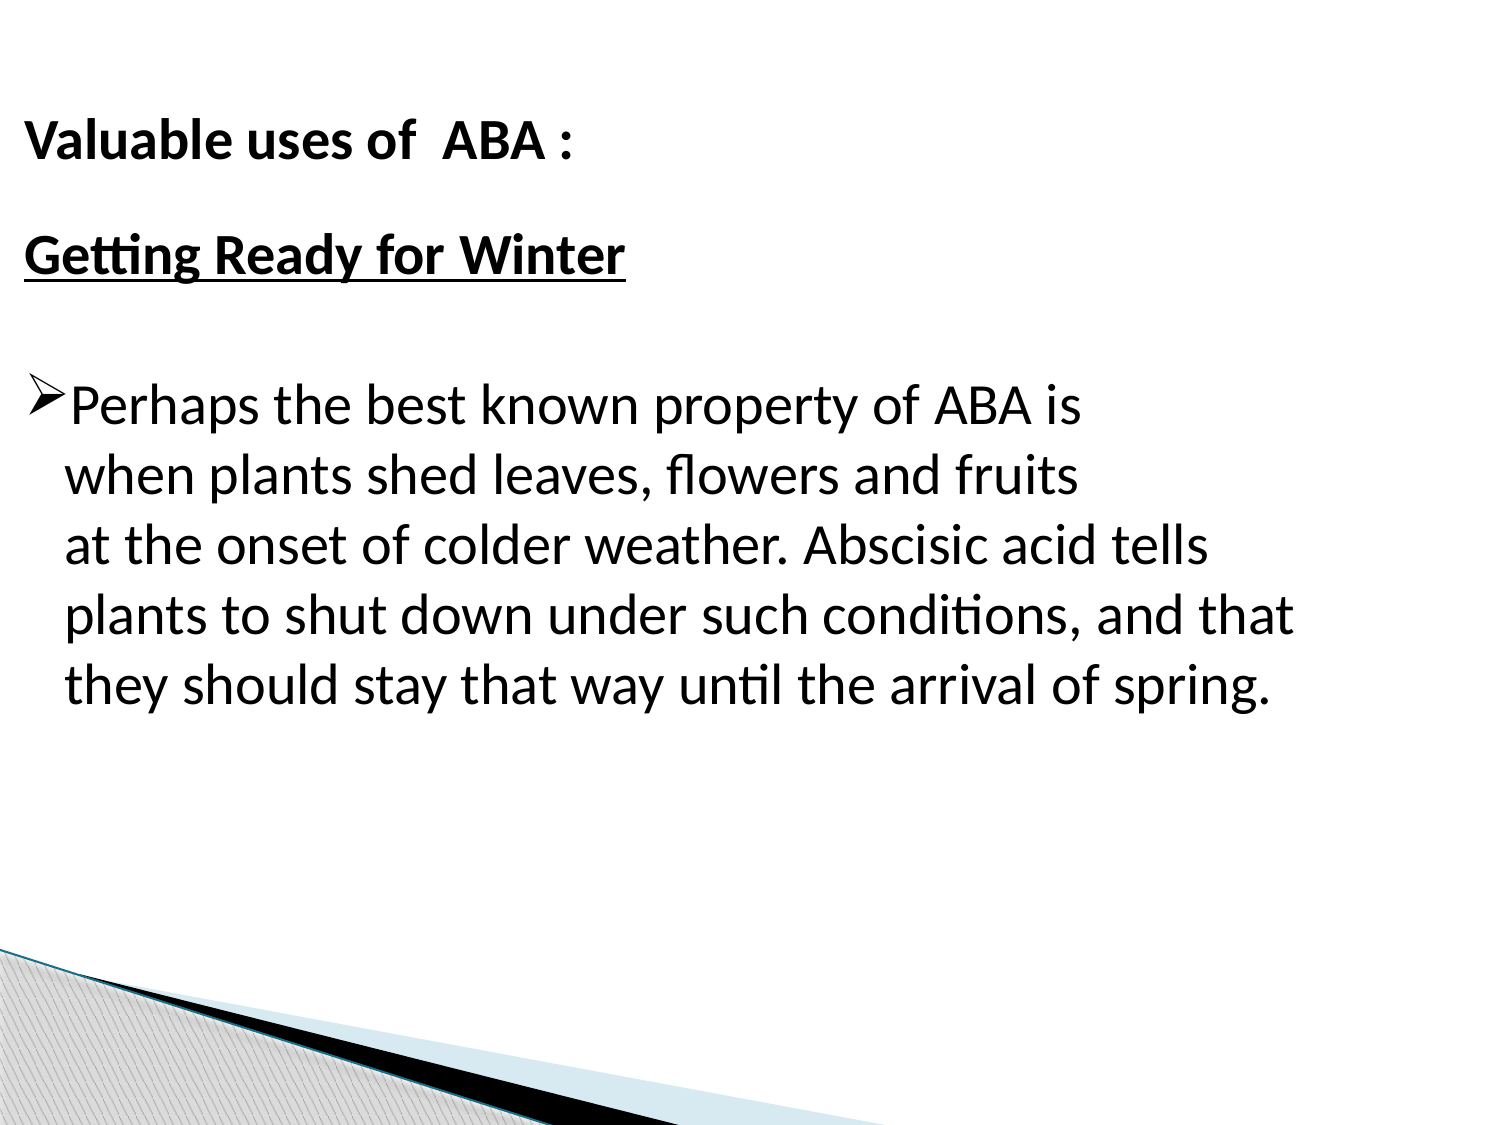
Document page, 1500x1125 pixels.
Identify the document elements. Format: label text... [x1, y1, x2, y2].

text_box Valuable uses of ABA : Getting Ready for Winter Perhaps the best known property of ABA is when plants shed leaves, flowers and fruits at the onset of colder weather. Abscisic acid tells plants to shut down under such conditions, and that they should stay that way until the arrival of spring. [9, 3, 1311, 804]
